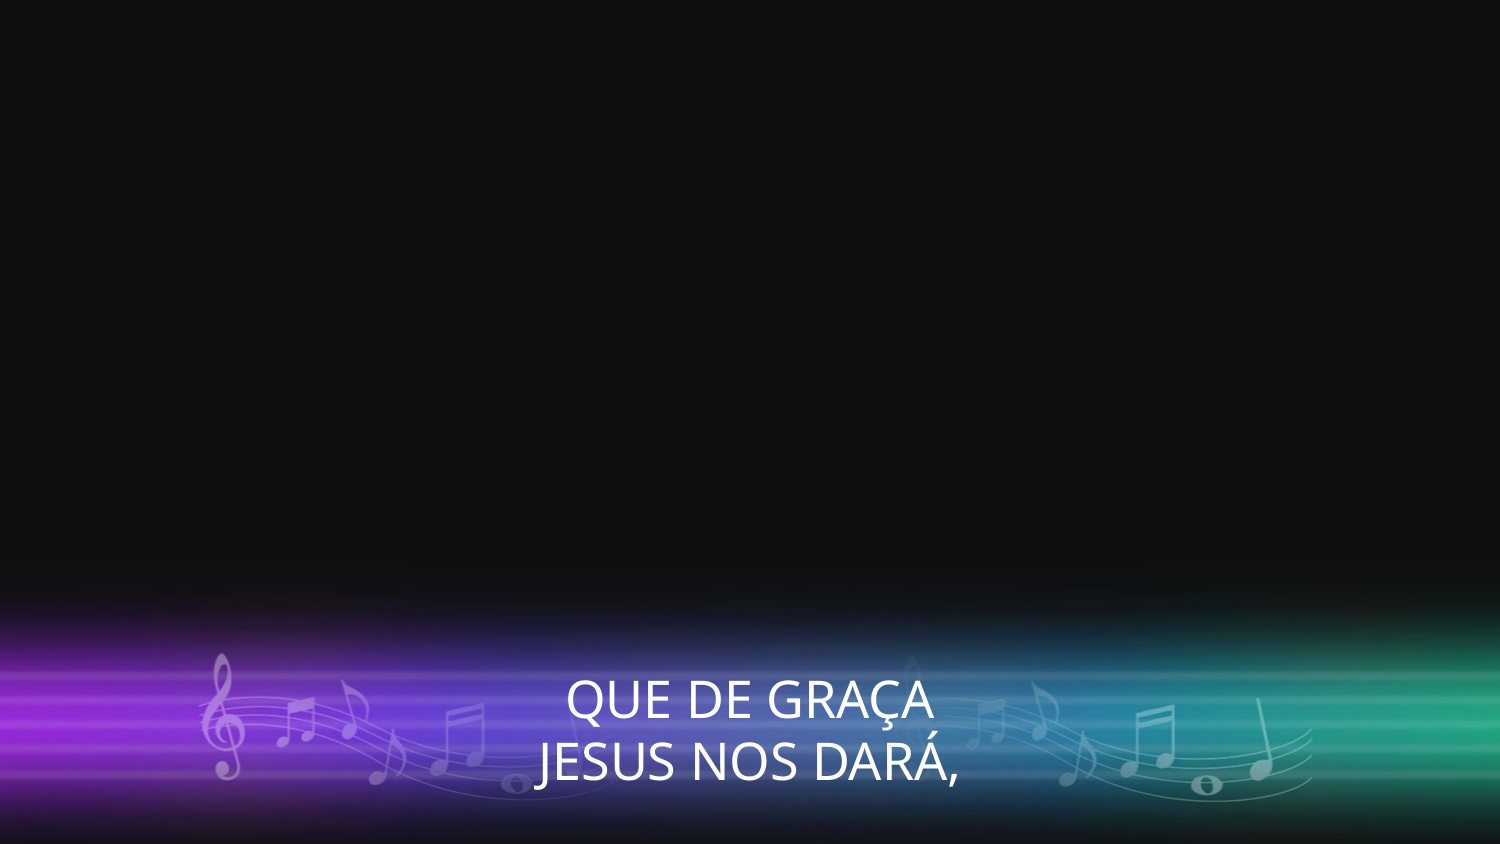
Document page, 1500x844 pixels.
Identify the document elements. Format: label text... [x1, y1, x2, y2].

text_box QUE DE GRAÇA JESUS NOS DARÁ, [295, 658, 1205, 799]
picture [0, 0, 1500, 844]
